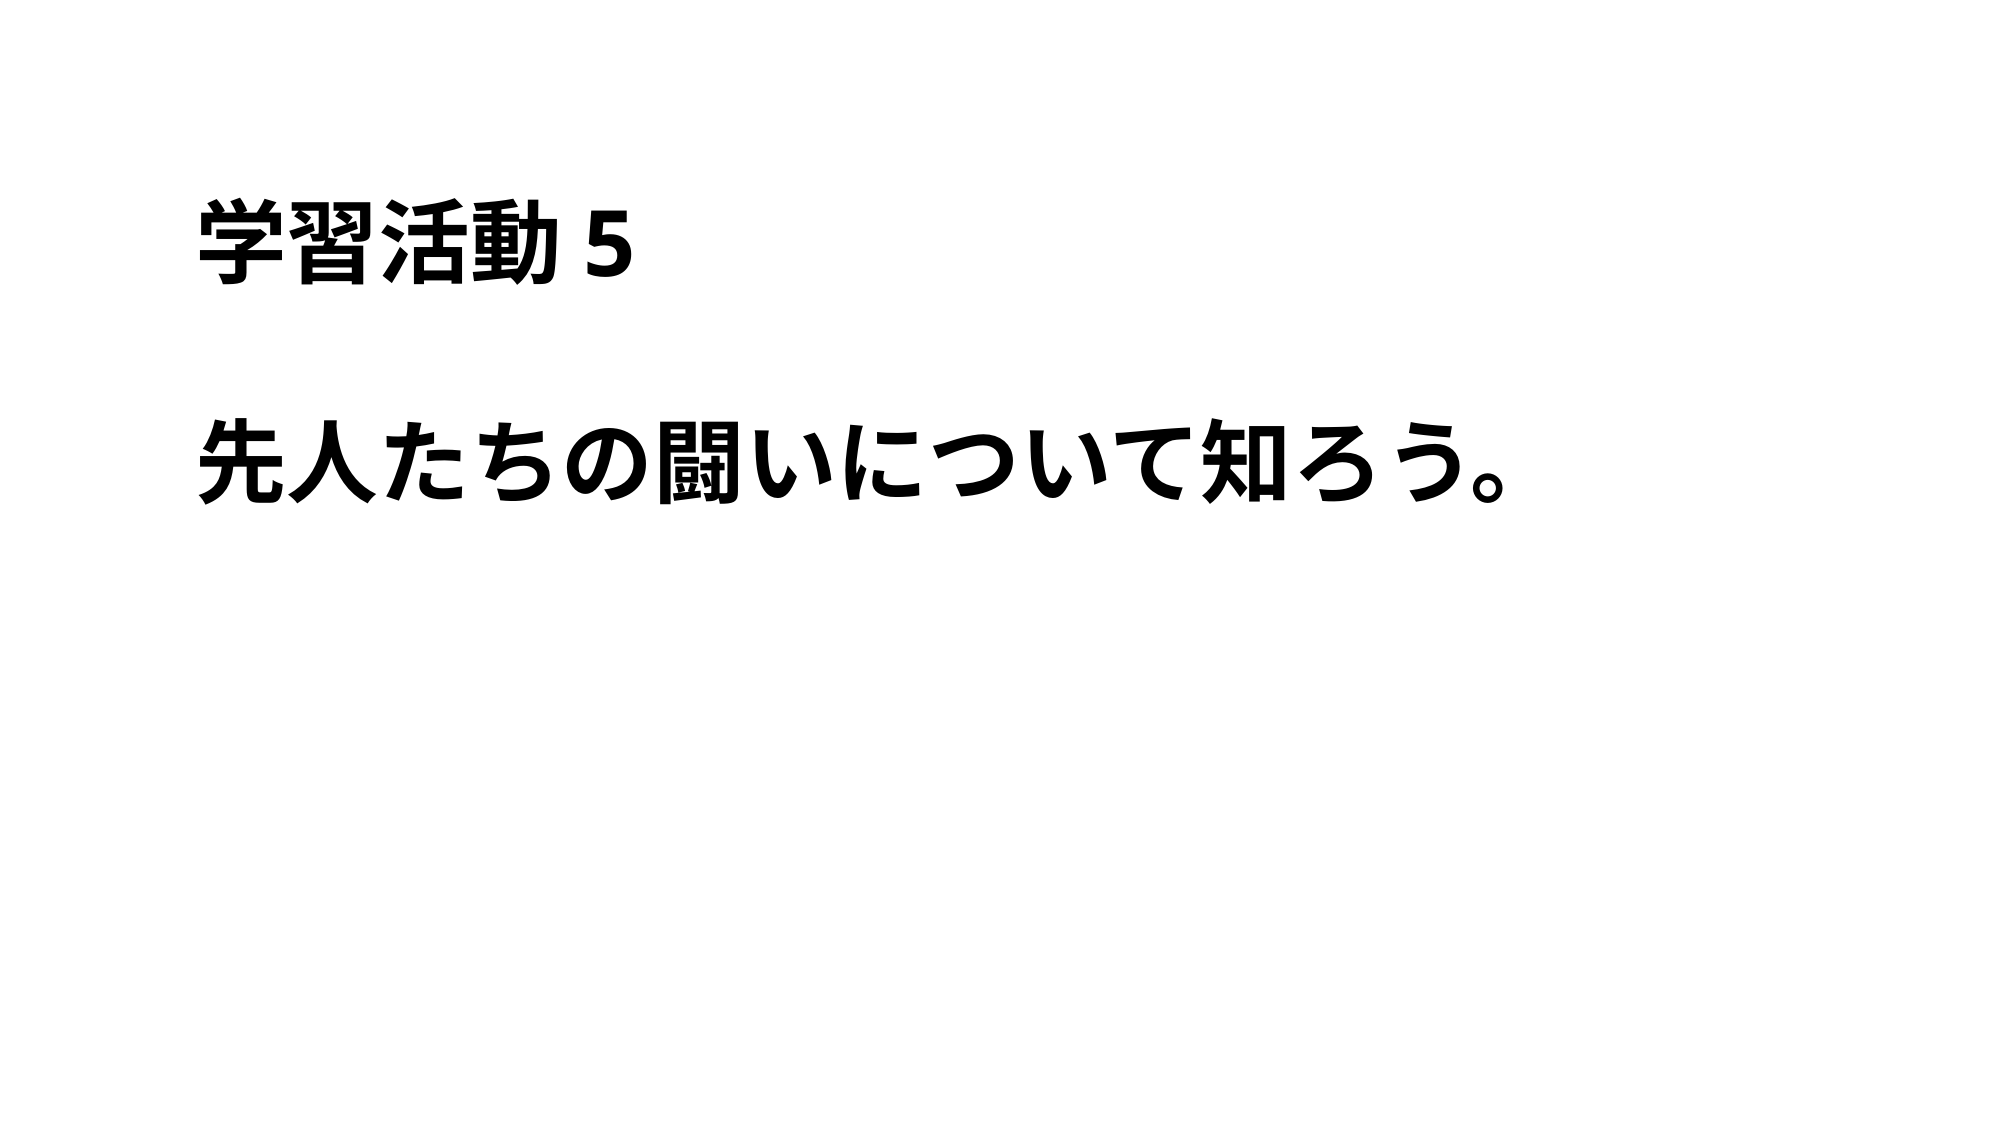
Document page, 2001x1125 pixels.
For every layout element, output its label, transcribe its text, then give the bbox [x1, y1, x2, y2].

text_box 学習活動5 先人たちの闘いについて知ろう。 [180, 177, 1764, 522]
